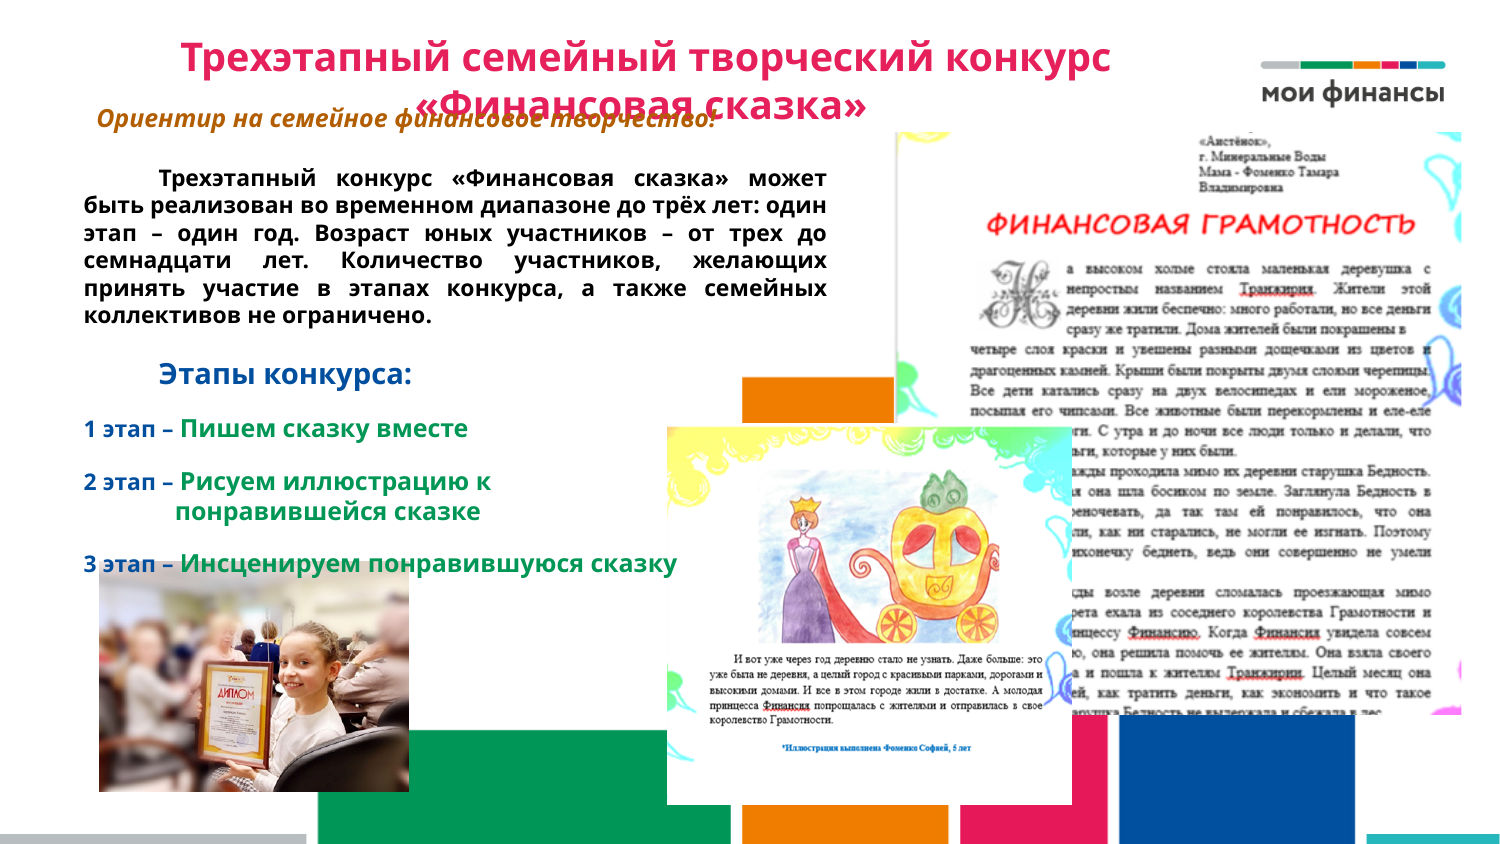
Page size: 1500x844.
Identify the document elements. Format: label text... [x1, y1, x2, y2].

text_box Трехэтапный конкурс «Финансовая сказка» может быть реализован во временном диапазоне до трёх лет: один этап – один год. Возраст юных участников – от трех до семнадцати лет. Количество участников, желающих принять участие в этапах конкурса, а также семейных коллективов не ограничено. Этапы конкурса: 1 этап – Пишем сказку вместе 2 этап – Рисуем иллюстрацию к понравившейся сказке 3 этап – Инсценируем понравившуюся сказку [69, 155, 843, 613]
title Трехэтапный семейный творческий конкурс «Финансовая сказка» [80, 31, 1212, 145]
text_box Ориентир на семейное финансовое творчество! [81, 94, 804, 155]
picture [0, 0, 1500, 844]
